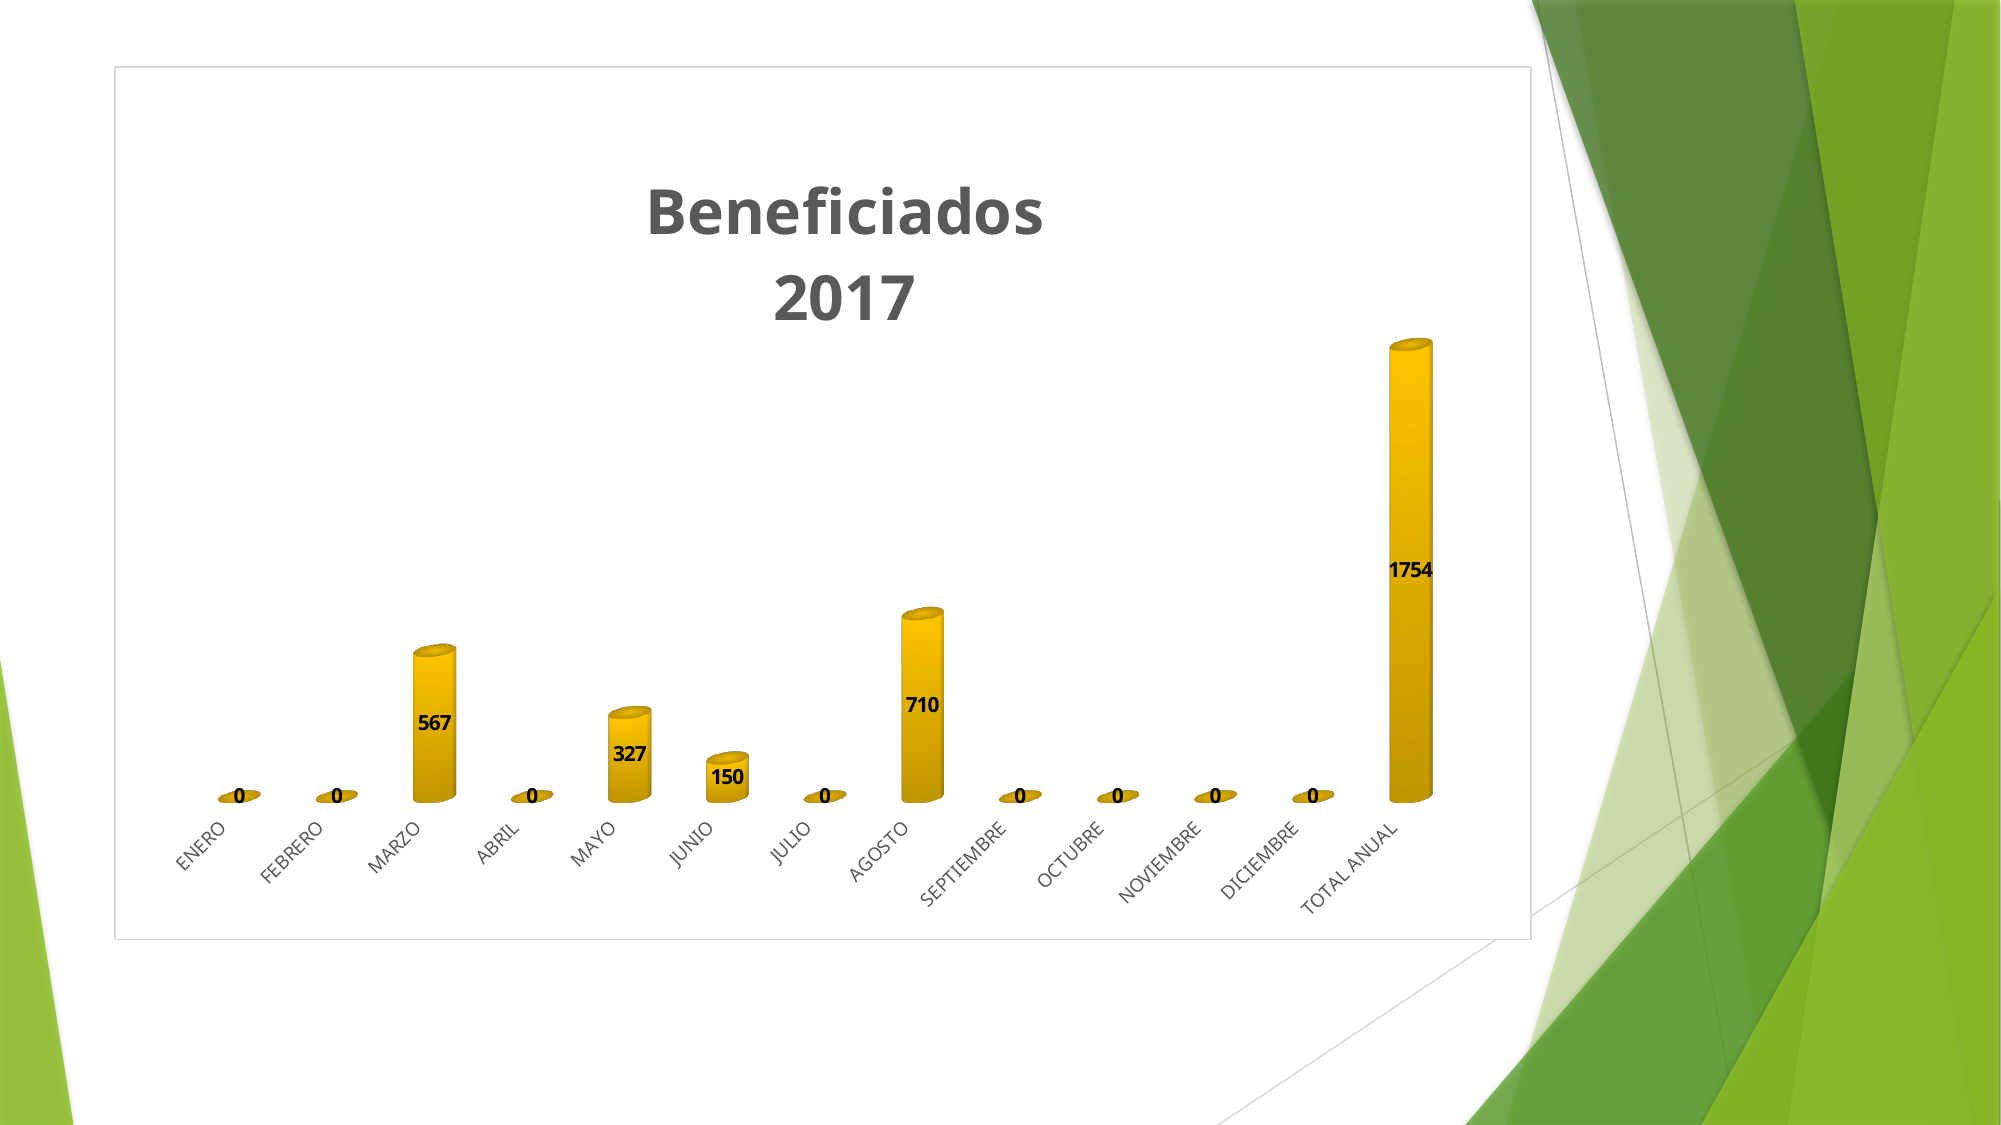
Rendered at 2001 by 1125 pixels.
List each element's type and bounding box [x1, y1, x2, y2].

chart [113, 65, 1533, 941]
